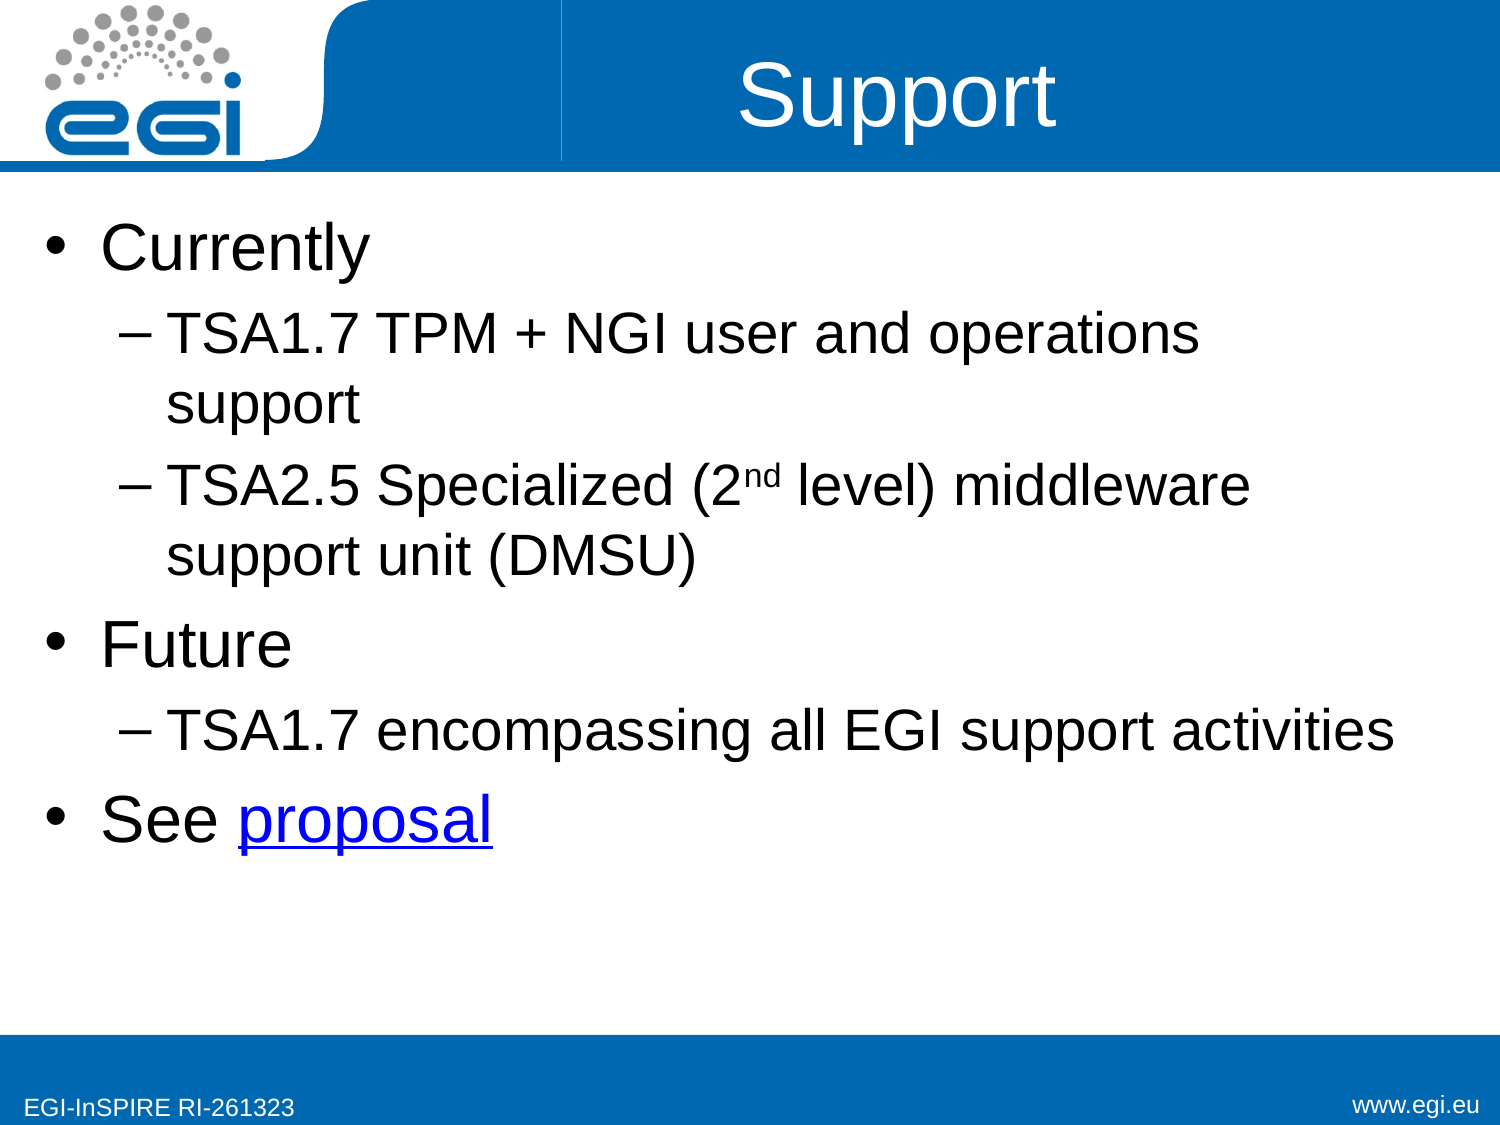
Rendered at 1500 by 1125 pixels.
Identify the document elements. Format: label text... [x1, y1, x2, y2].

title Support [348, 19, 1471, 161]
list Currently TSA1.7 TPM + NGI user and operations support TSA2.5 Specialized (2nd level) middleware support unit (DMSU) Future TSA1.7 encompassing all EGI support activities See proposal [29, 196, 1425, 975]
picture [0, 0, 265, 161]
